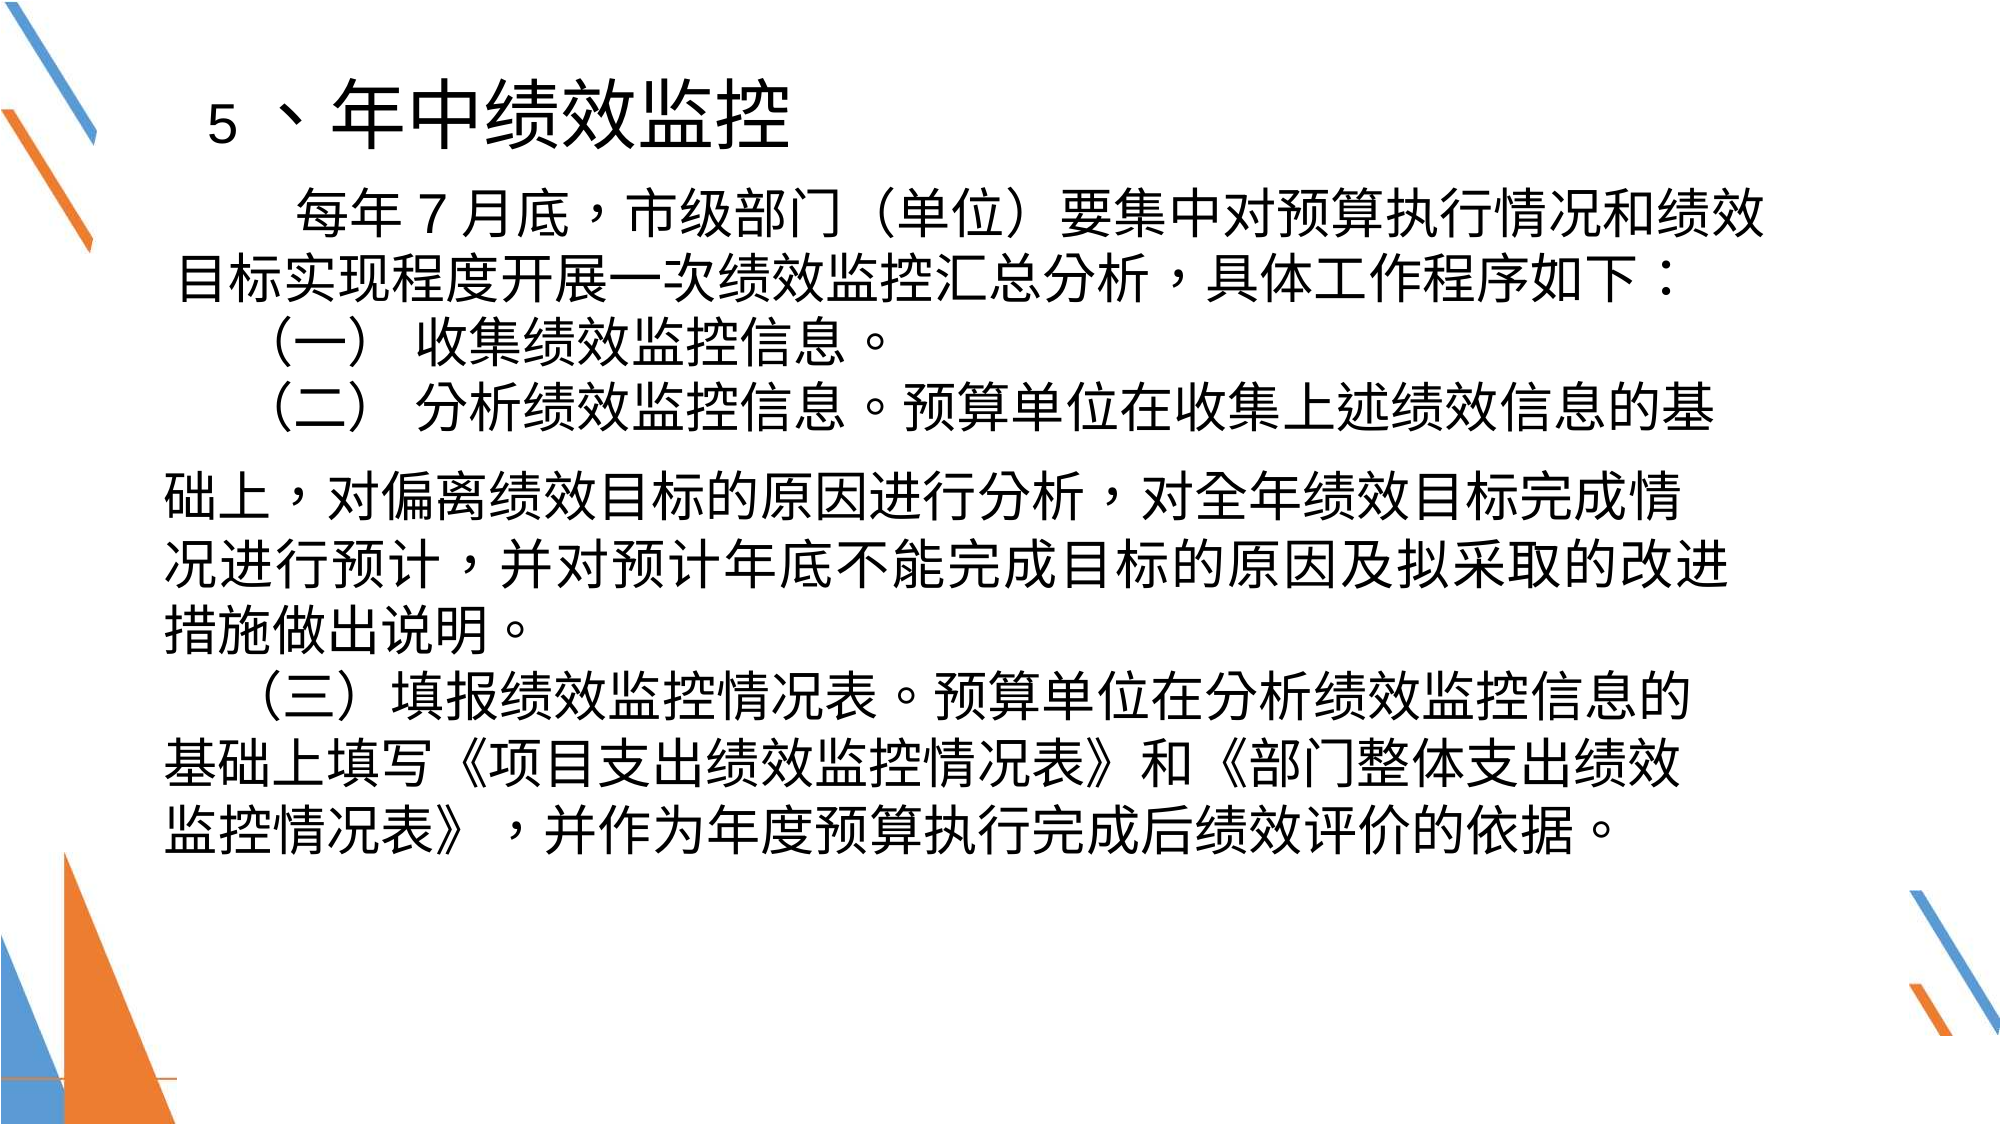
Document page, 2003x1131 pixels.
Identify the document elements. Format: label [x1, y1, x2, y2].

picture [1908, 890, 2001, 1036]
text_box [163, 729, 1723, 787]
text_box [163, 796, 1634, 853]
text_box [163, 529, 1730, 720]
picture [0, 852, 177, 1124]
text_box [174, 66, 1766, 453]
text_box [163, 462, 1722, 520]
picture [0, 1, 98, 254]
